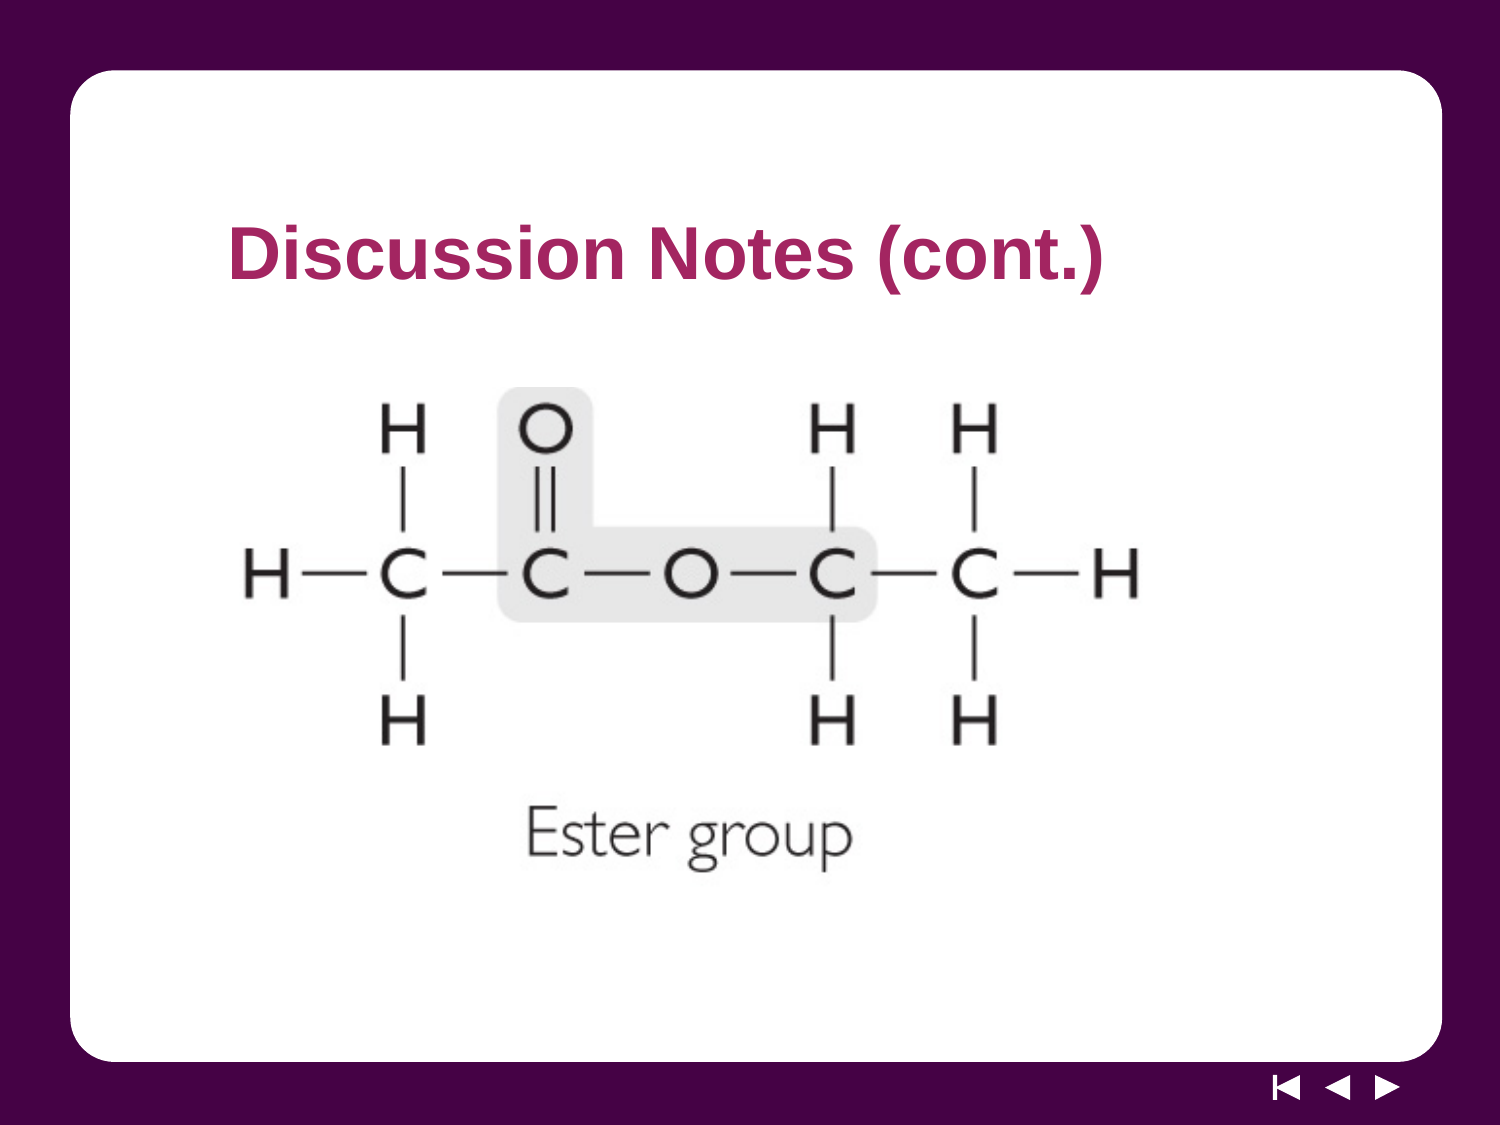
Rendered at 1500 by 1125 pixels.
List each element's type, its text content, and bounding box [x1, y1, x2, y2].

picture [224, 387, 1144, 898]
title Discussion Notes (cont.) [212, 174, 1425, 325]
